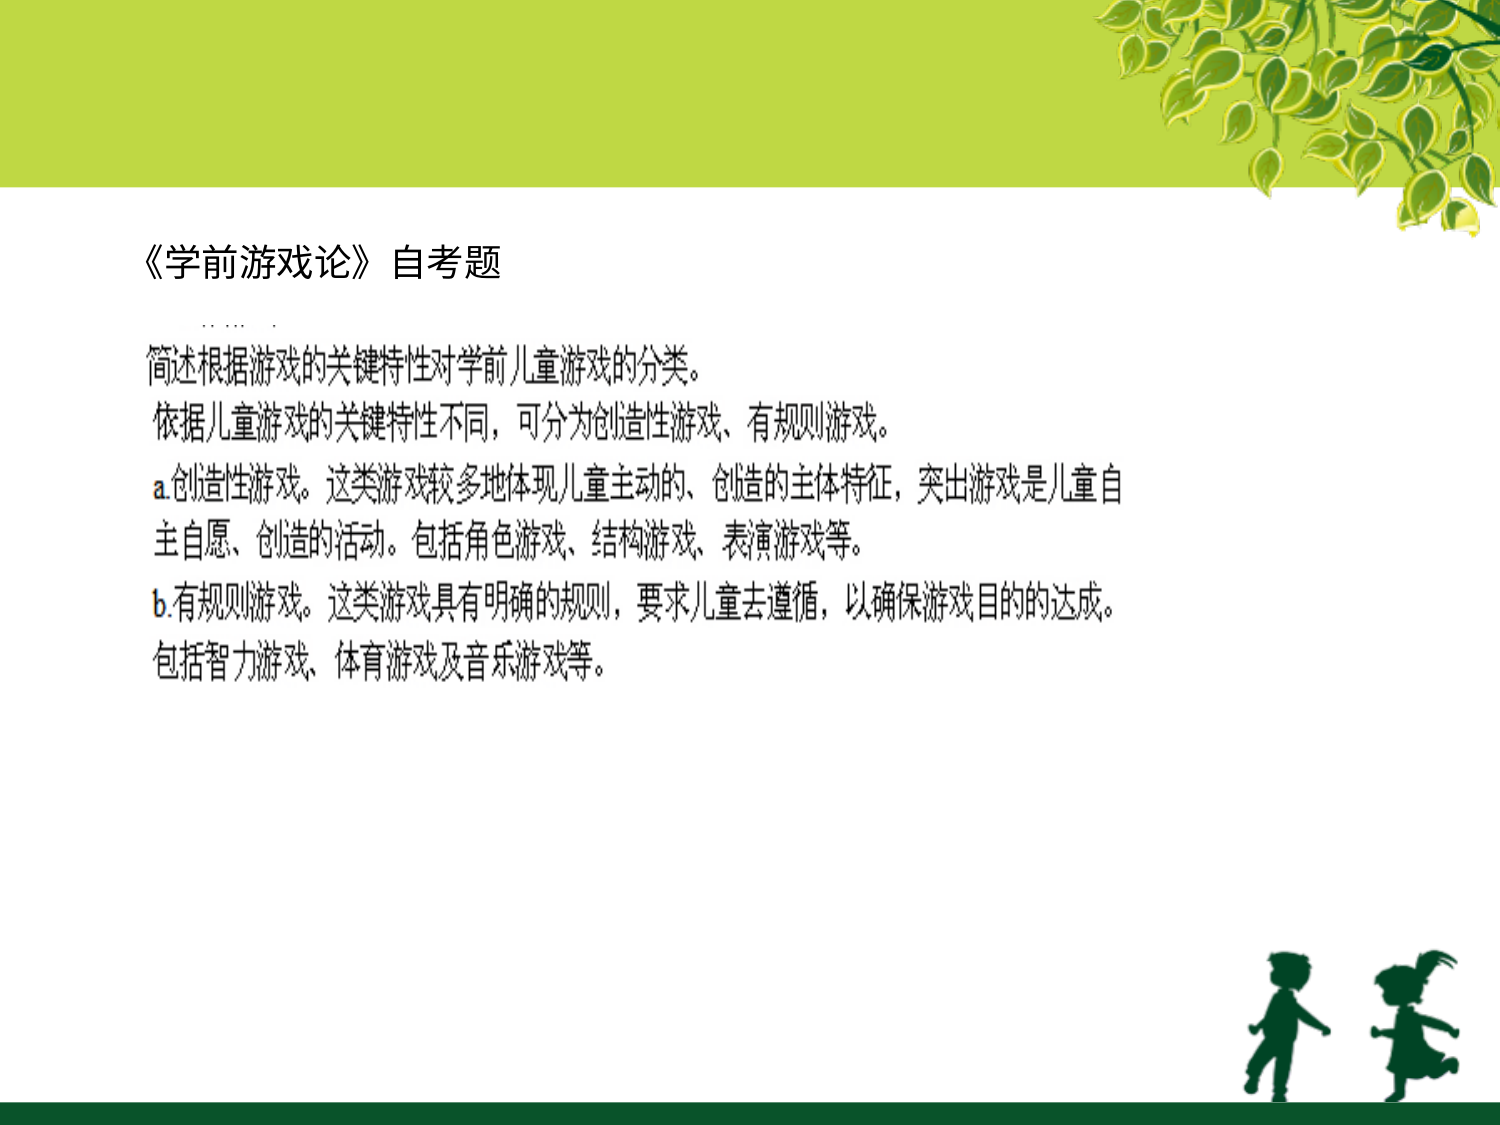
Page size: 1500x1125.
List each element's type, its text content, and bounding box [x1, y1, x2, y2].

picture [135, 0, 1500, 705]
text_box 《学前游戏论》自考题 [112, 231, 863, 337]
picture [1222, 910, 1461, 1102]
